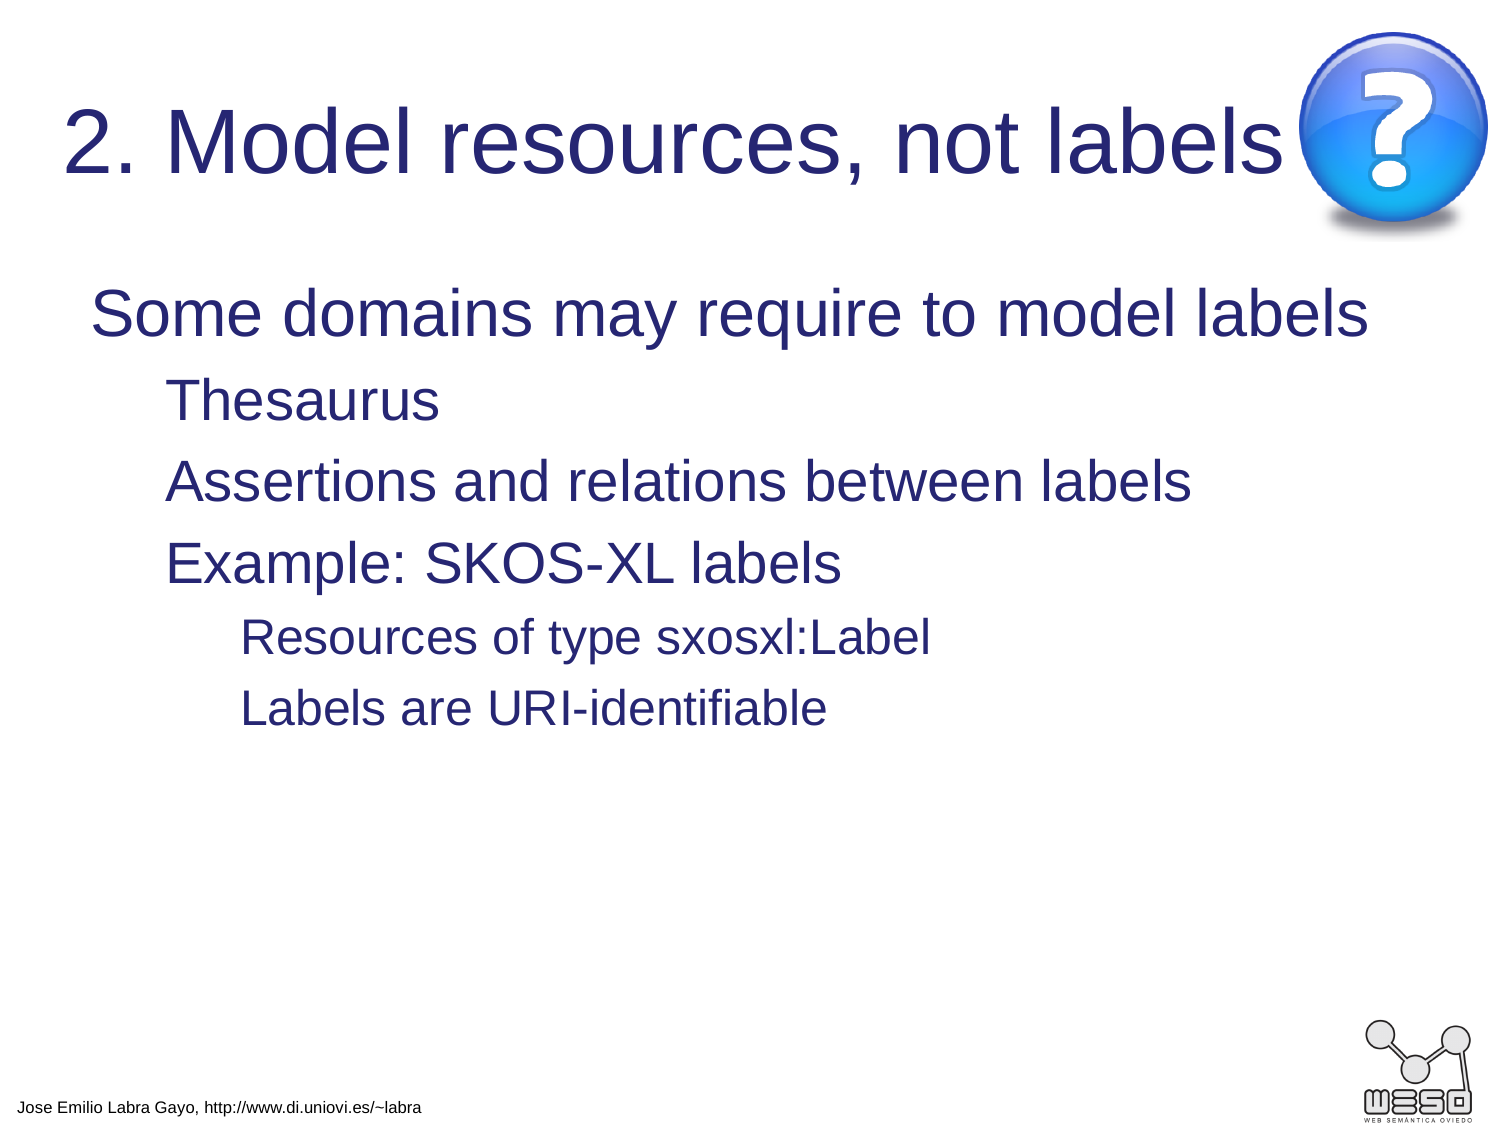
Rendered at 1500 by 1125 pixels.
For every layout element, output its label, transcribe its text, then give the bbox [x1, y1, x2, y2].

picture [1359, 1017, 1477, 1125]
list Some domains may require to model labels Thesaurus Assertions and relations between labels Example: SKOS-XL labels Resources of type sxosxl:Label Labels are URI-identifiable [74, 262, 1426, 1006]
picture [1286, 28, 1500, 243]
title 2. Model resources, not labels [0, 42, 1281, 231]
